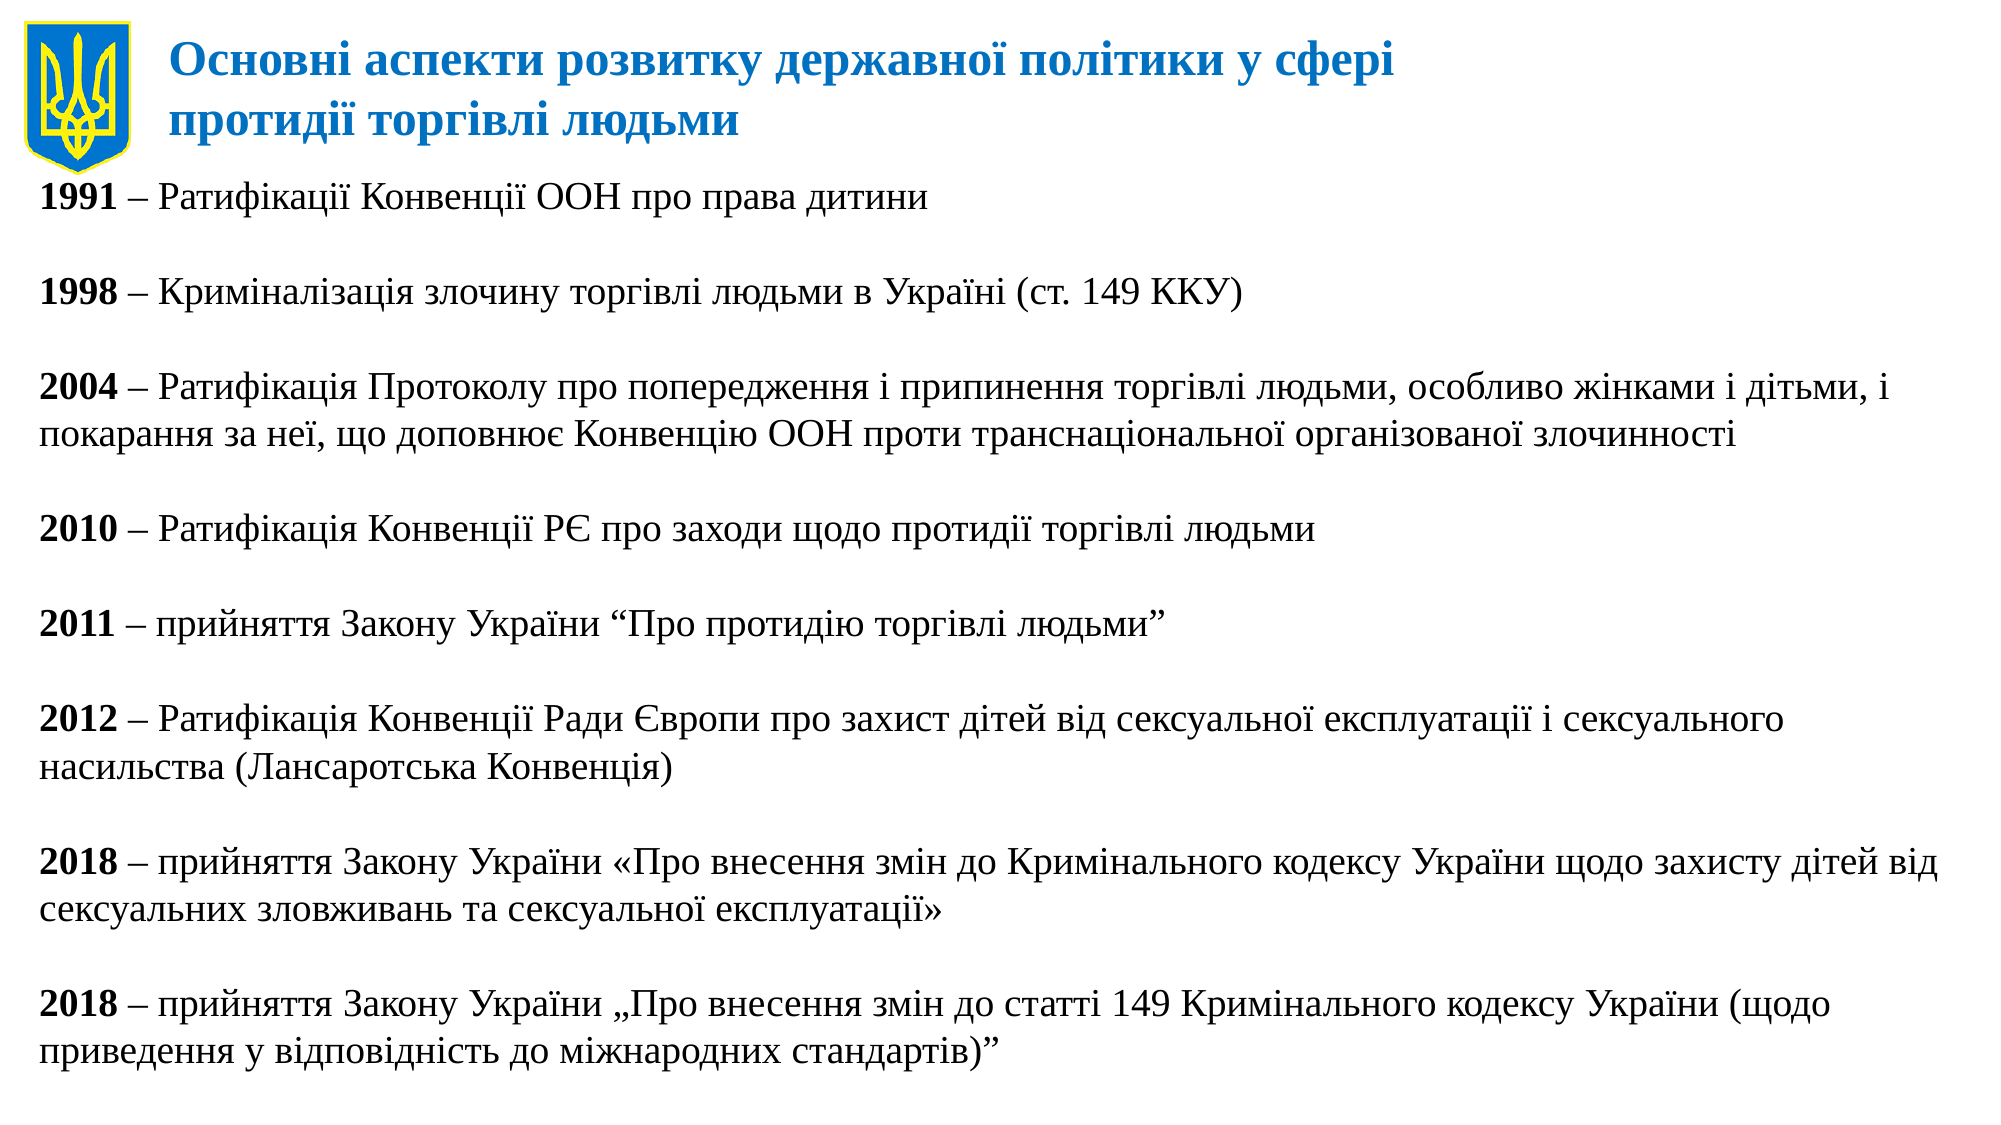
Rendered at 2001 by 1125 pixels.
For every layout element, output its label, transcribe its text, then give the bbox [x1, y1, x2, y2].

picture [24, 21, 131, 175]
text_box [660, 174, 1750, 223]
text_box Основні аспекти розвитку державної політики у сфері протидії торгівлі людьми [153, 7, 1973, 163]
text_box 1991 – Ратифікації Конвенції ООН про права дитини 1998 – Криміналізація злочину торгівлі людьми в Україні (ст. 149 ККУ) 2004 – Ратифікація Протоколу про попередження і припинення торгівлі людьми, особливо жінками і дітьми, і покарання за неї, що доповнює Конвенцію ООН проти транснаціональної організованої злочинності 2010 – Ратифікація Конвенції РЄ про заходи щодо протидії торгівлі людьми 2011 – прийняття Закону України “Про протидію торгівлі людьми” 2012 – Ратифікація Конвенції Ради Європи про захист дітей від сексуальної експлуатації і сексуального насильства (Лансаротська Конвенція) 2018 – прийняття Закону України «Про внесення змін до Кримінального кодексу України щодо захисту дітей від сексуальних зловживань та сексуальної експлуатації» 2018 – прийняття Закону України „Про внесення змін до статті 149 Кримінального кодексу України (щодо приведення у відповідність до міжнародних стандартів)” [24, 162, 1973, 1080]
